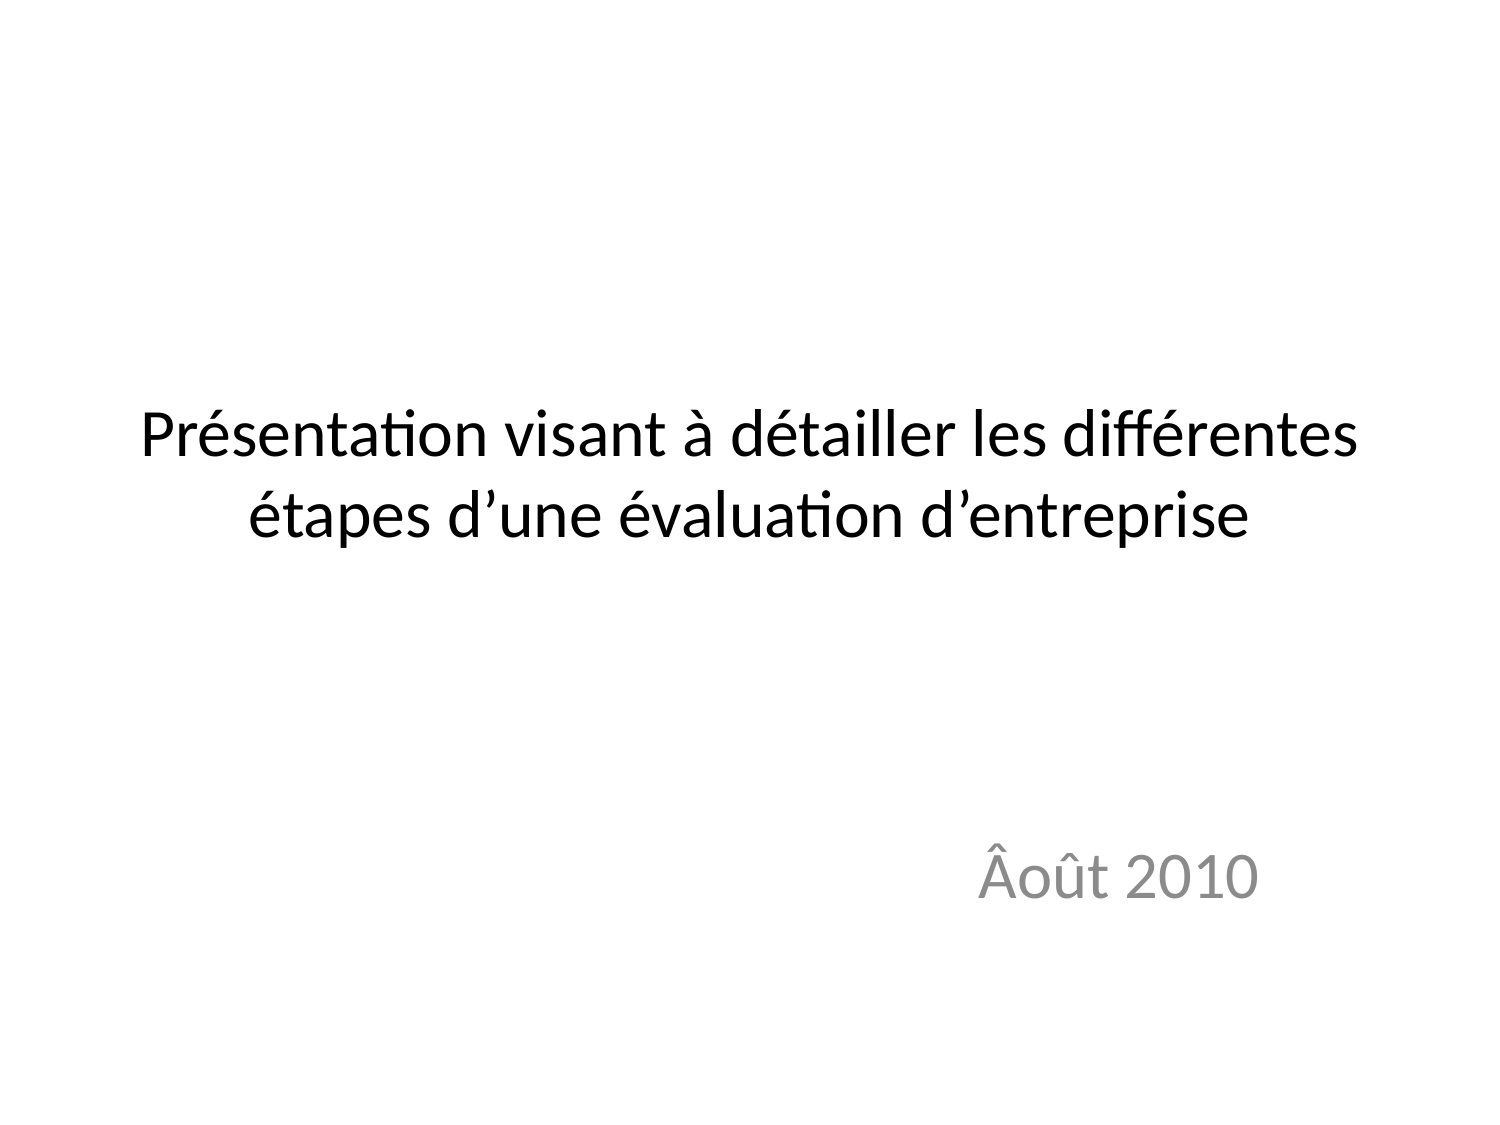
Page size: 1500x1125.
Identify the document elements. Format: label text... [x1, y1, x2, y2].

title Présentation visant à détailler les différentes étapes d’une évaluation d’entreprise [112, 349, 1388, 591]
subtitle Âoût 2010 [225, 637, 1275, 925]
